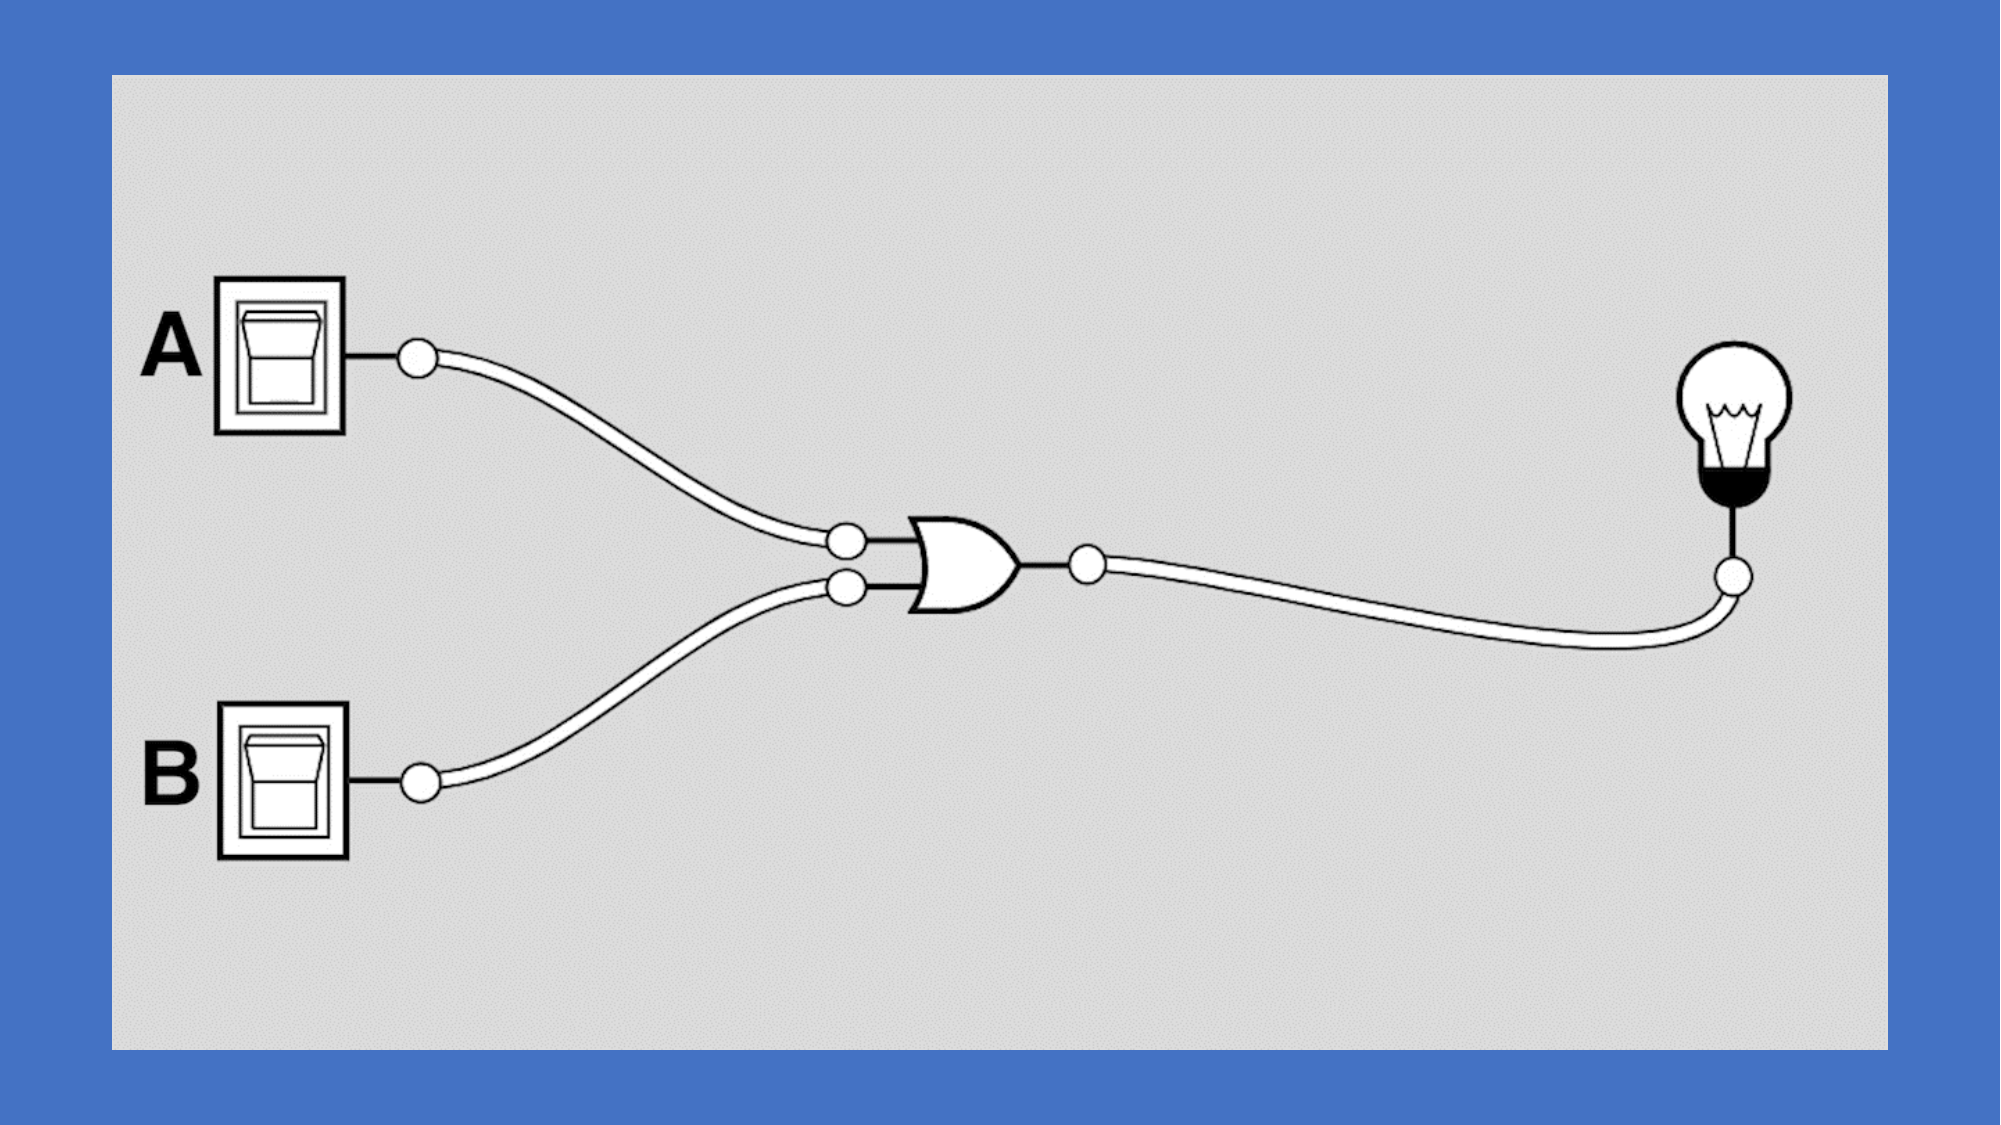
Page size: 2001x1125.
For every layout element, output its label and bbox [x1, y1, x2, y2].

text_box [111, 74, 1889, 1051]
